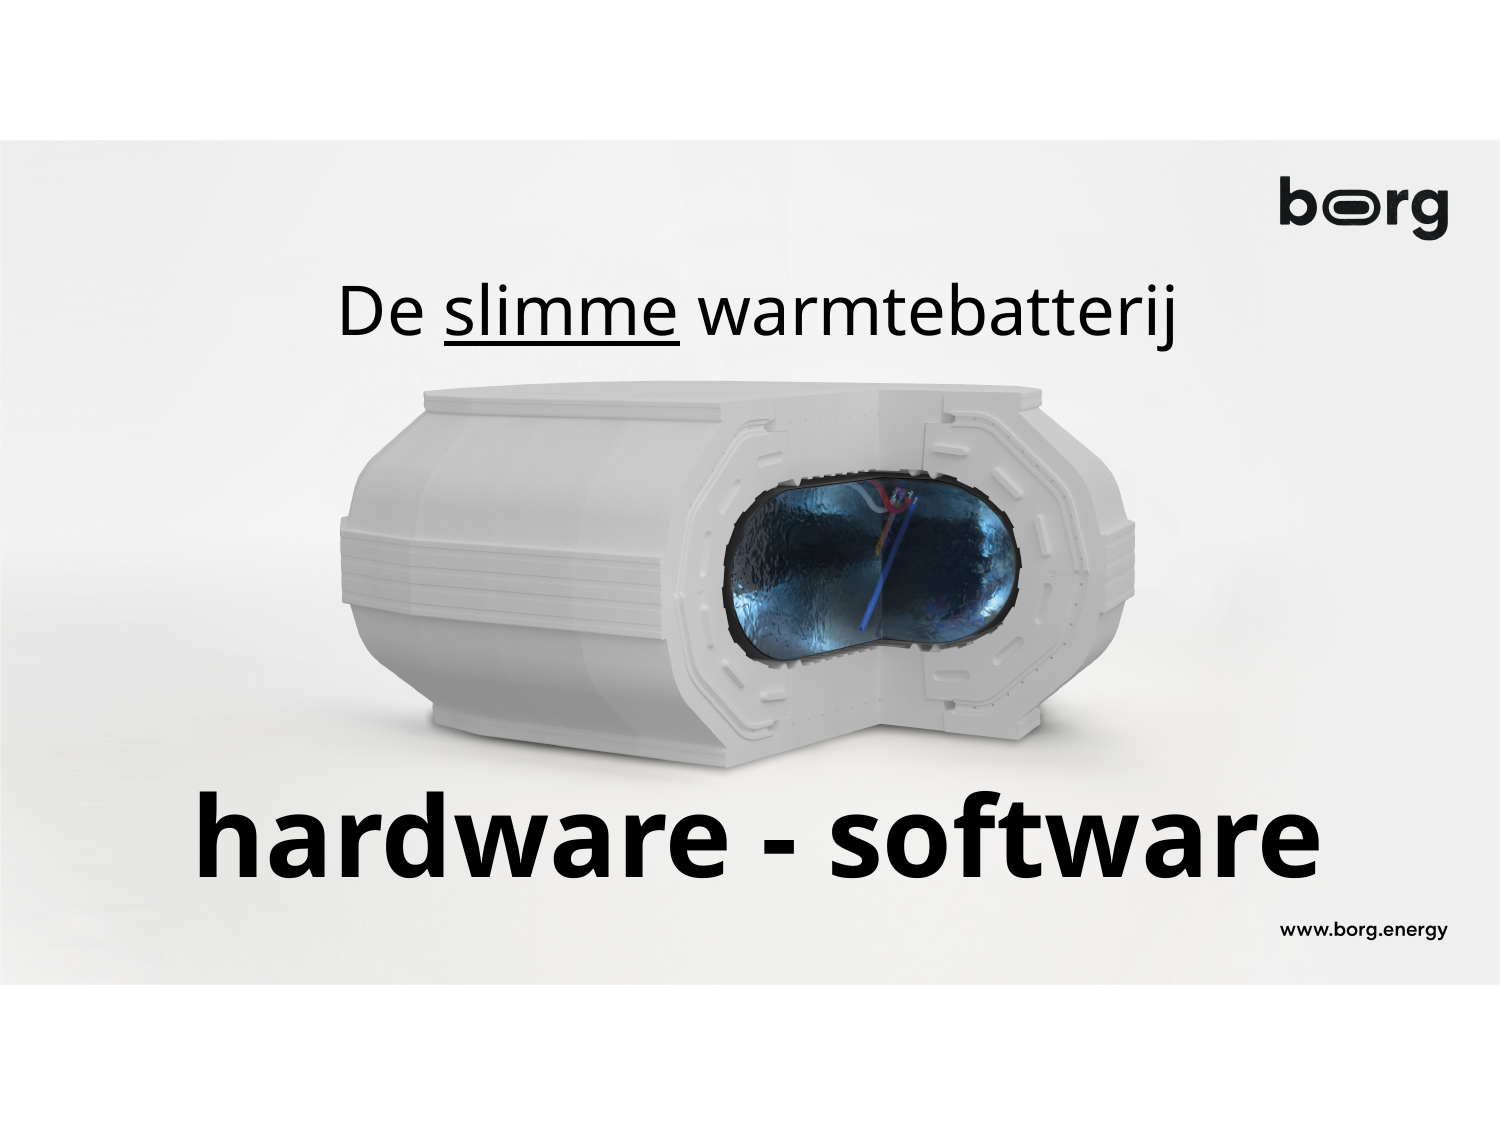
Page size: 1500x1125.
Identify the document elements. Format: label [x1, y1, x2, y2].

picture [0, 140, 1500, 985]
